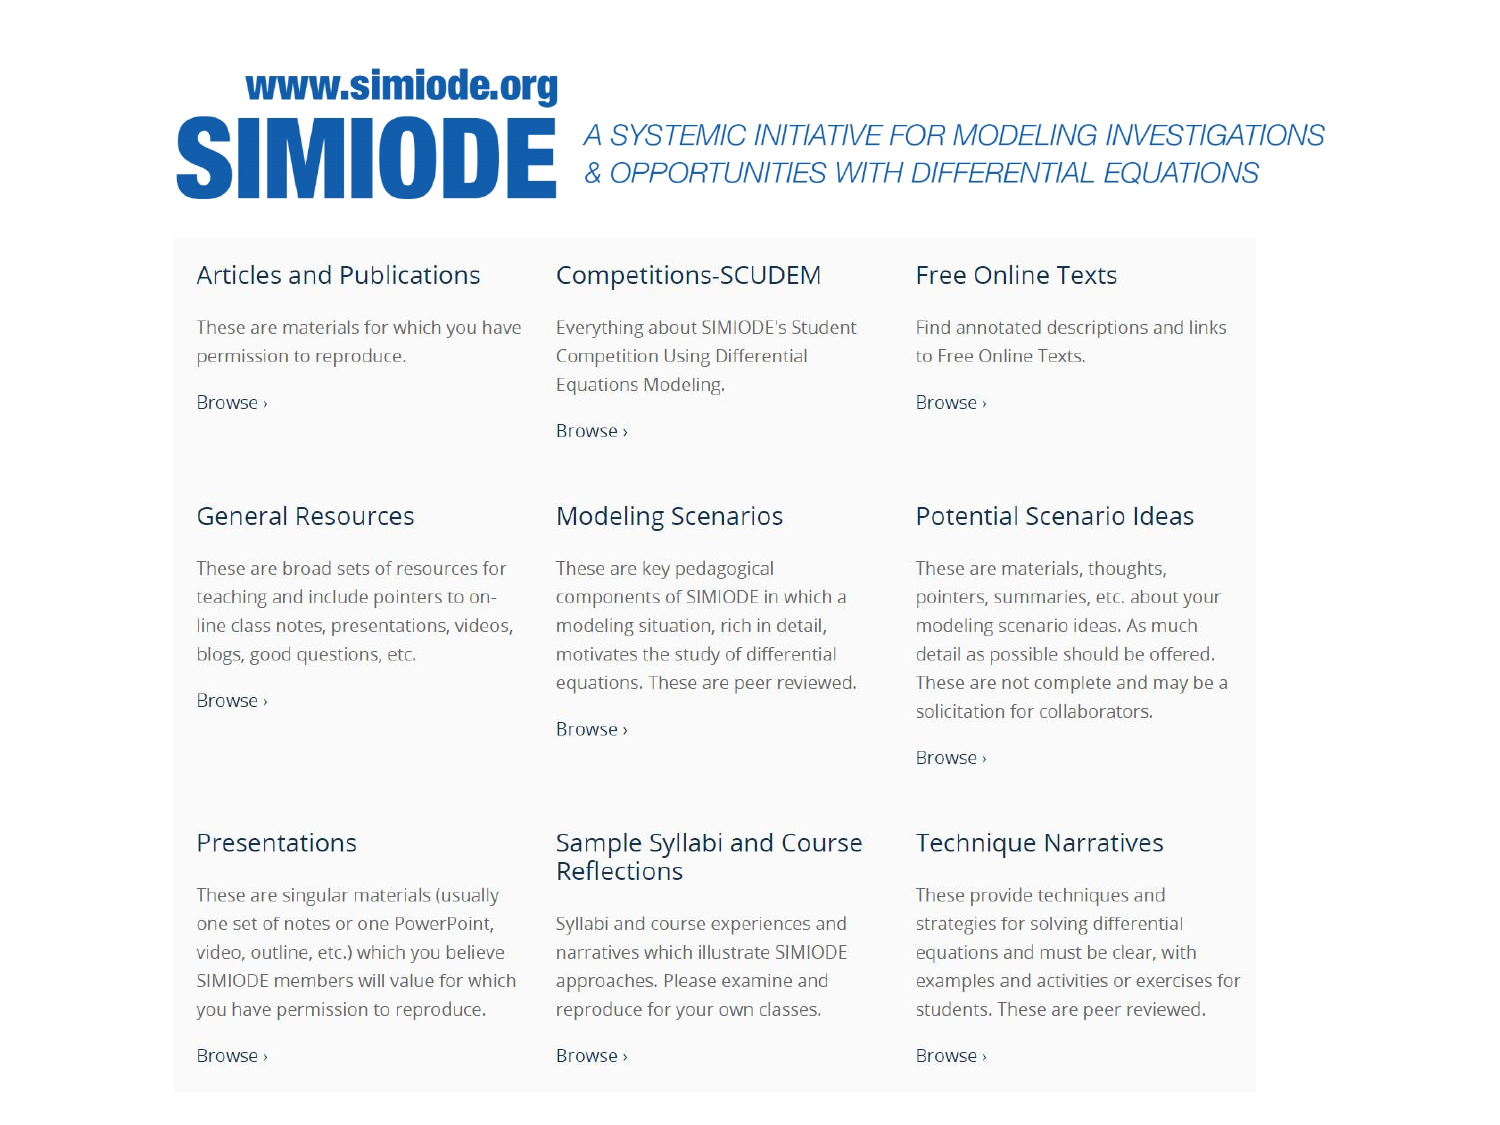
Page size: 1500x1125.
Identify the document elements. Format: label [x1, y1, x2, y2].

picture [174, 62, 1334, 1092]
